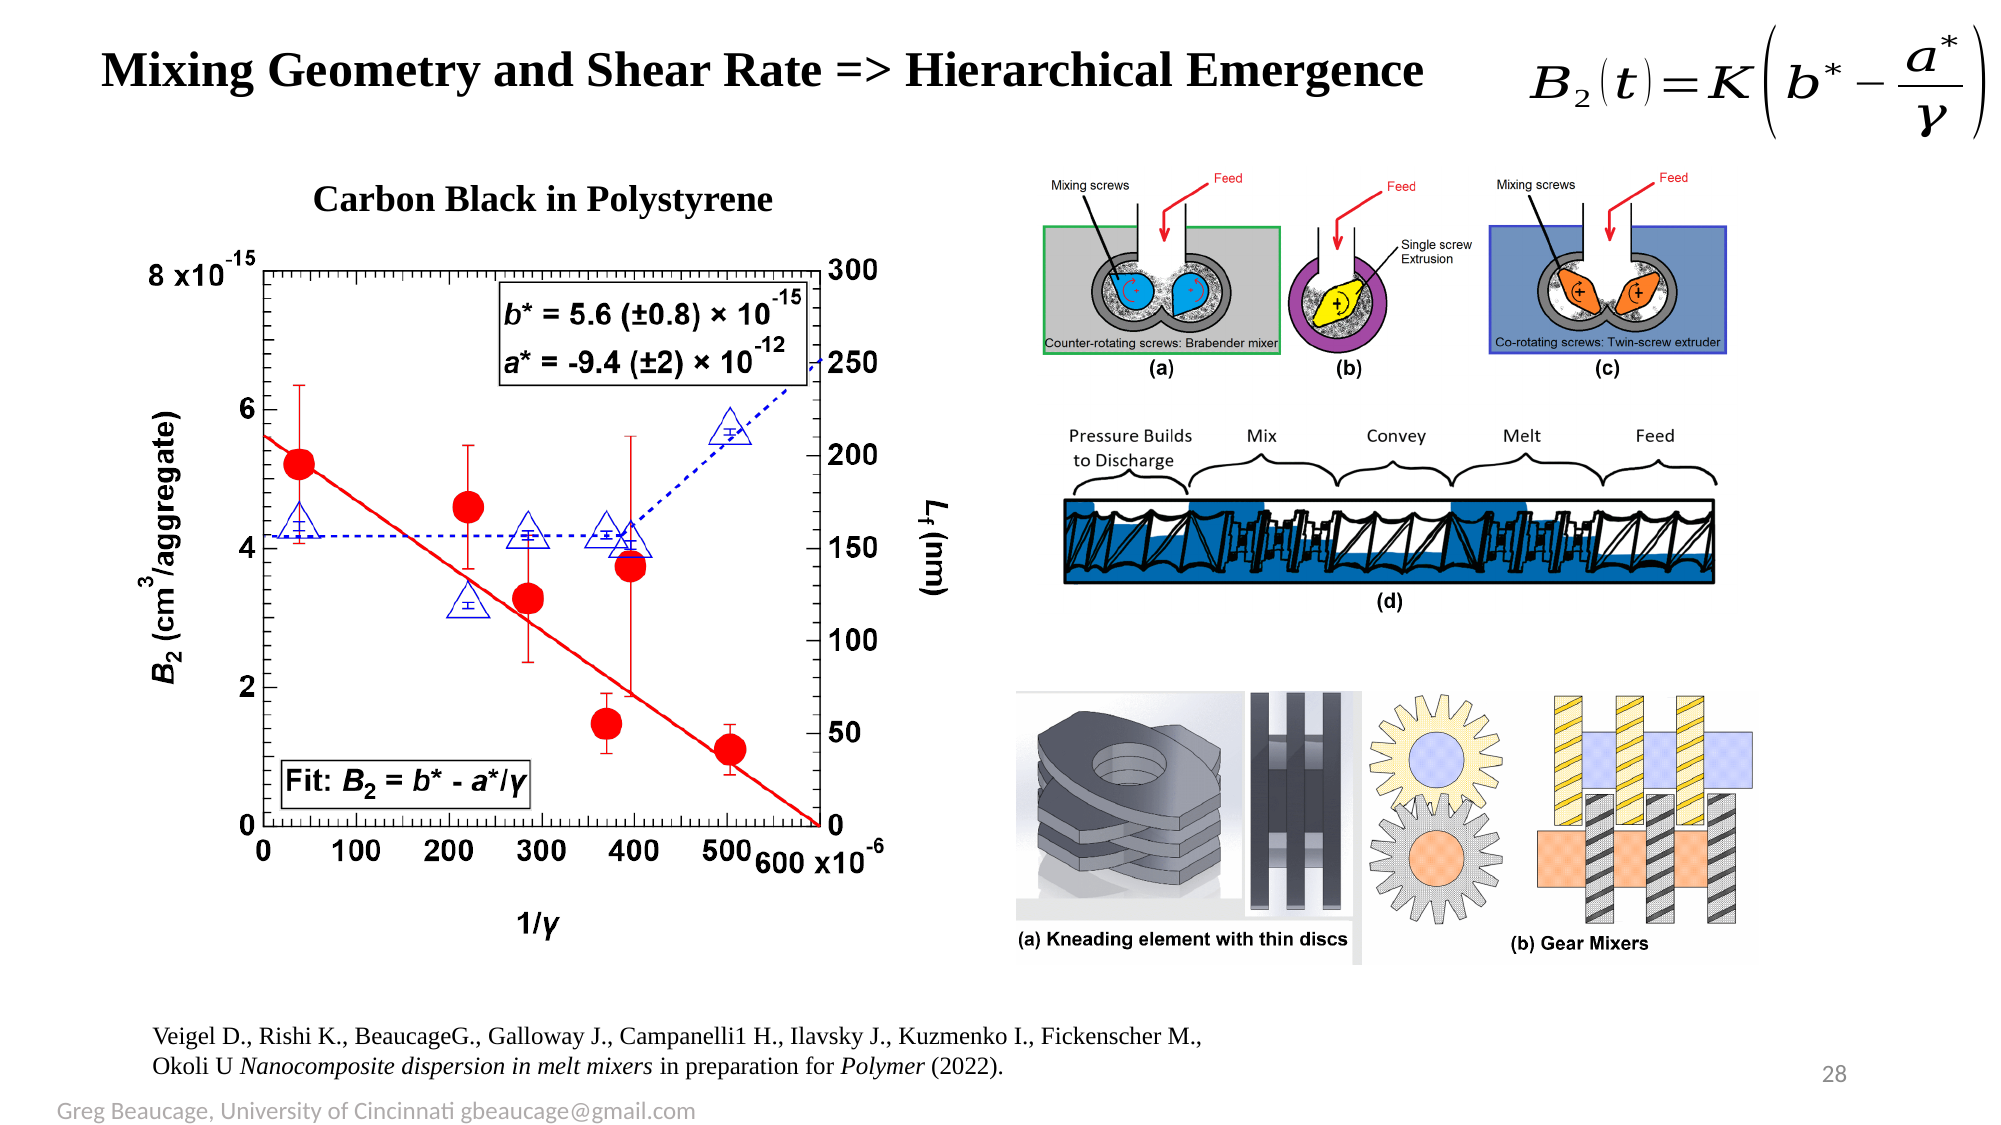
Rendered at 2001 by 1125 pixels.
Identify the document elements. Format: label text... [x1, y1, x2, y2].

picture [1016, 691, 1759, 965]
text_box Mixing Geometry and Shear Rate => Hierarchical Emergence [86, 29, 1441, 104]
text_box Carbon Black in Polystyrene [297, 166, 789, 227]
picture [1037, 166, 1738, 615]
slide_number 28 [1412, 1042, 1863, 1103]
text_box Greg Beaucage, University of Cincinnati gbeaucage@gmail.com [42, 1087, 713, 1125]
picture [134, 235, 953, 942]
text_box Veigel D., Rishi K., BeaucageG., Galloway J., Campanelli1 H., Ilavsky J., Kuzmenko I., Fickenscher M., Okoli U Nanocomposite dispersion in melt mixers in preparation for Polymer (2022). [137, 1012, 1246, 1125]
